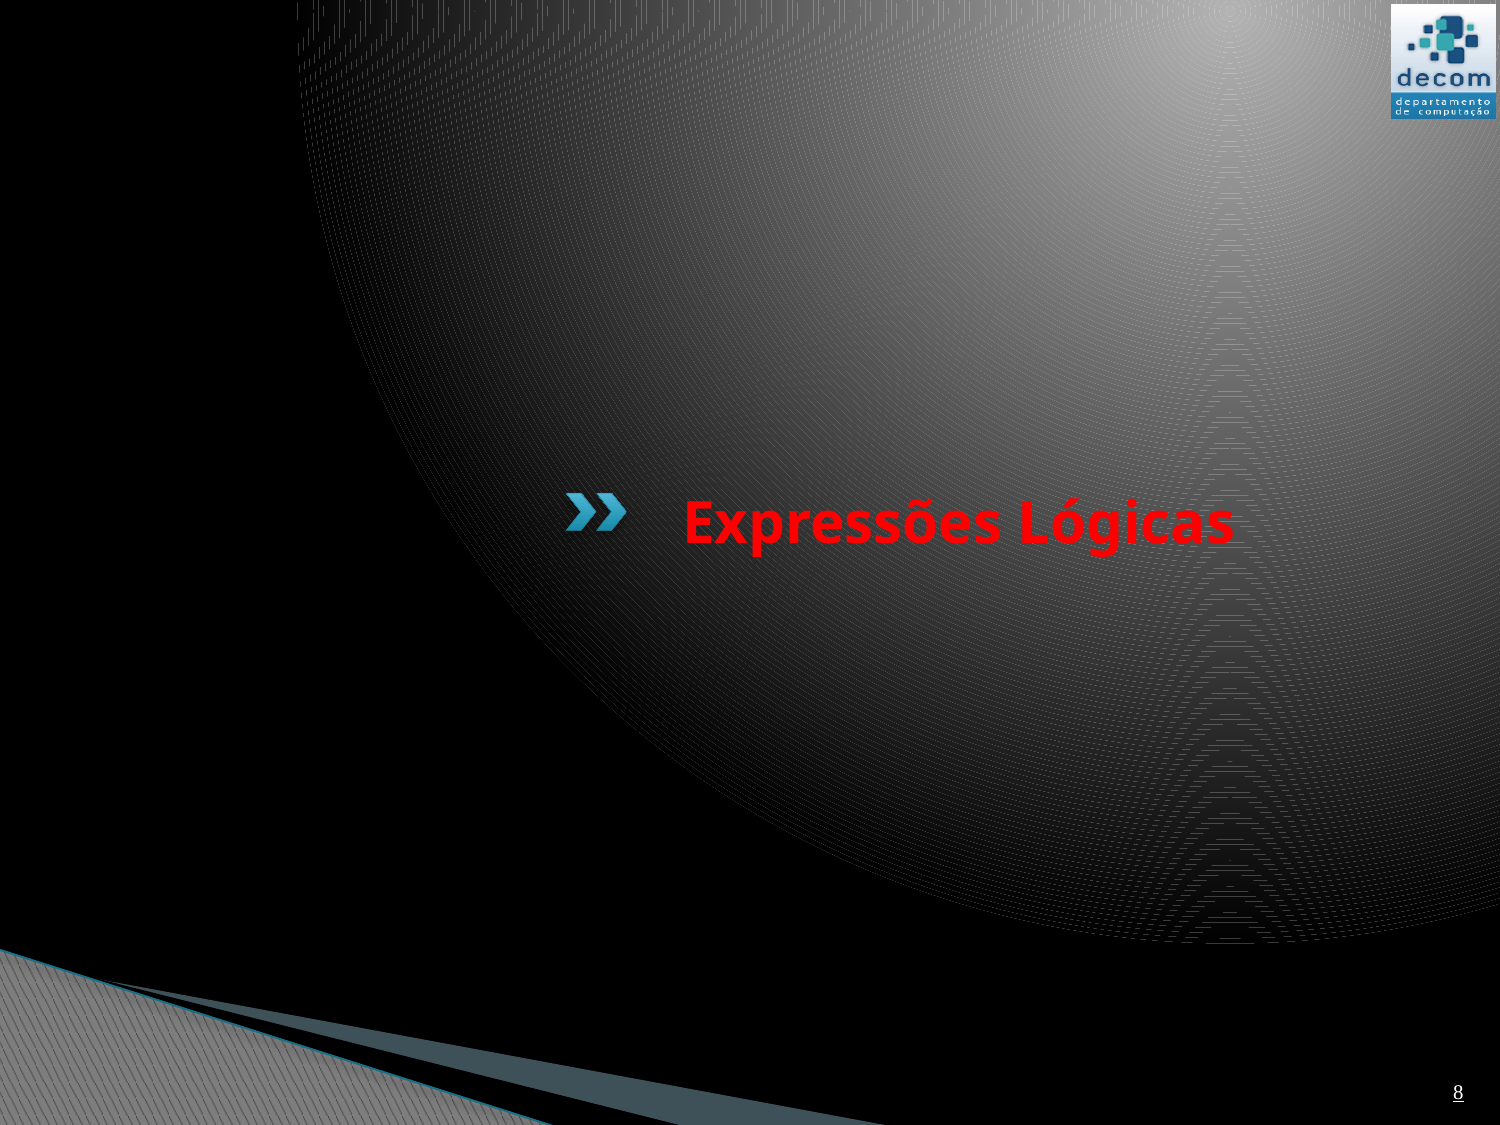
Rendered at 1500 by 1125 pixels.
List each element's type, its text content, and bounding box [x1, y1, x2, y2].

slide_number 8 [1418, 1051, 1479, 1112]
title Expressões Lógicas [667, 445, 1459, 563]
picture [1391, 4, 1496, 119]
picture [0, 952, 543, 1125]
